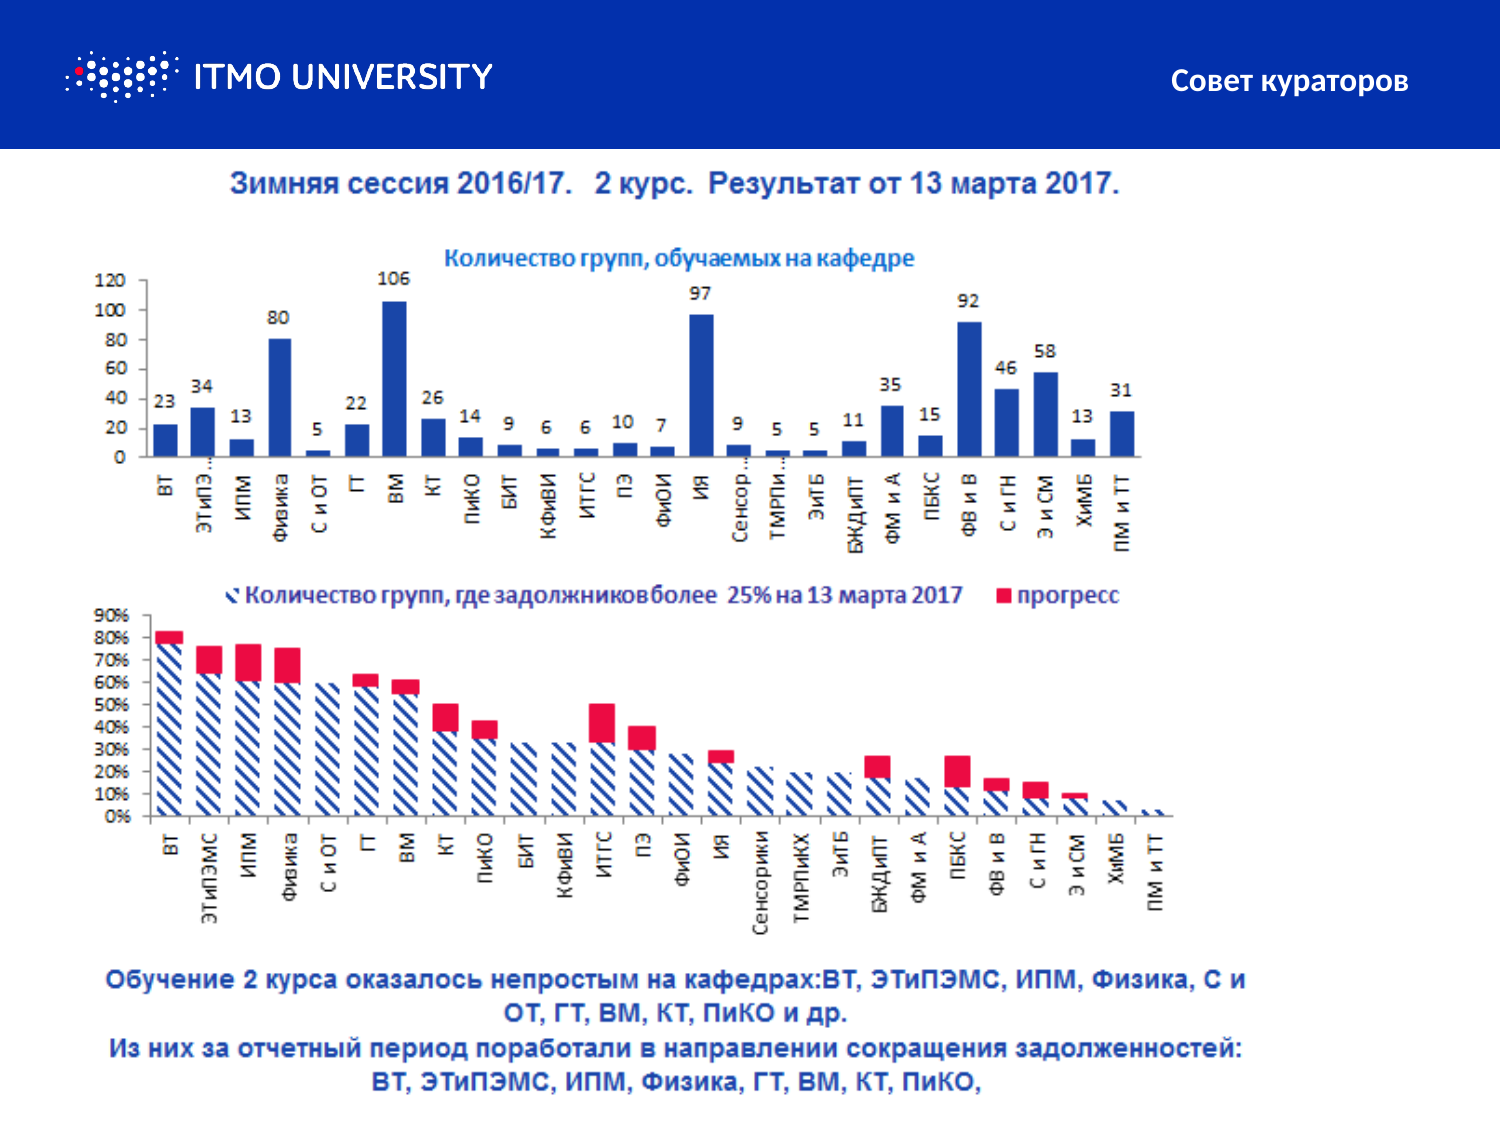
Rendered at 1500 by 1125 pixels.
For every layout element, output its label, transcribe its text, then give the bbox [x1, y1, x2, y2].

picture [57, 168, 1252, 1107]
picture [0, 0, 545, 149]
footer Совет кураторов [661, 48, 1425, 108]
